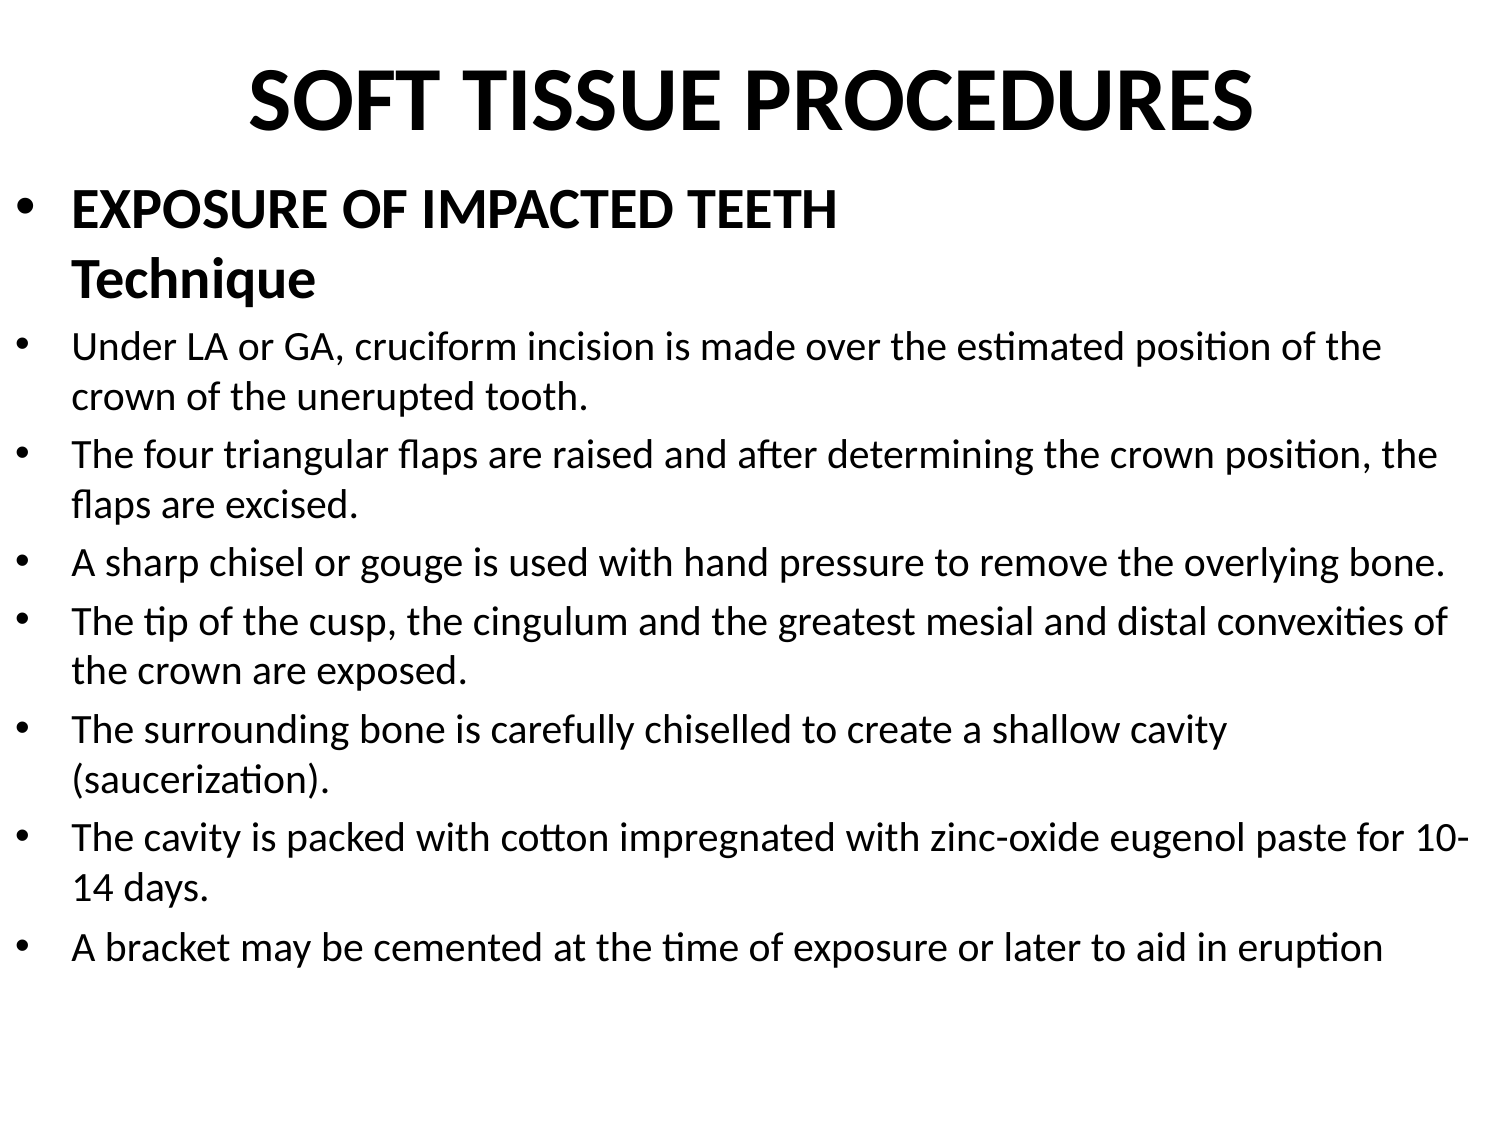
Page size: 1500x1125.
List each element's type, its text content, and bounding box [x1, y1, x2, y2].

title SOFT TISSUE PROCEDURES [77, 0, 1428, 162]
list EXPOSURE OF IMPACTED TEETH Technique Under LA or GA, cruciform incision is made over the estimated position of the crown of the unerupted tooth. The four triangular flaps are raised and after determining the crown position, the flaps are excised. A sharp chisel or gouge is used with hand pressure to remove the overlying bone. The tip of the cusp, the cingulum and the greatest mesial and distal convexities of the crown are exposed. The surrounding bone is carefully chiselled to create a shallow cavity (saucerization). The cavity is packed with cotton impregnated with zinc-oxide eugenol paste for 10-14 days. A bracket may be cemented at the time of exposure or later to aid in eruption [0, 162, 1500, 1043]
